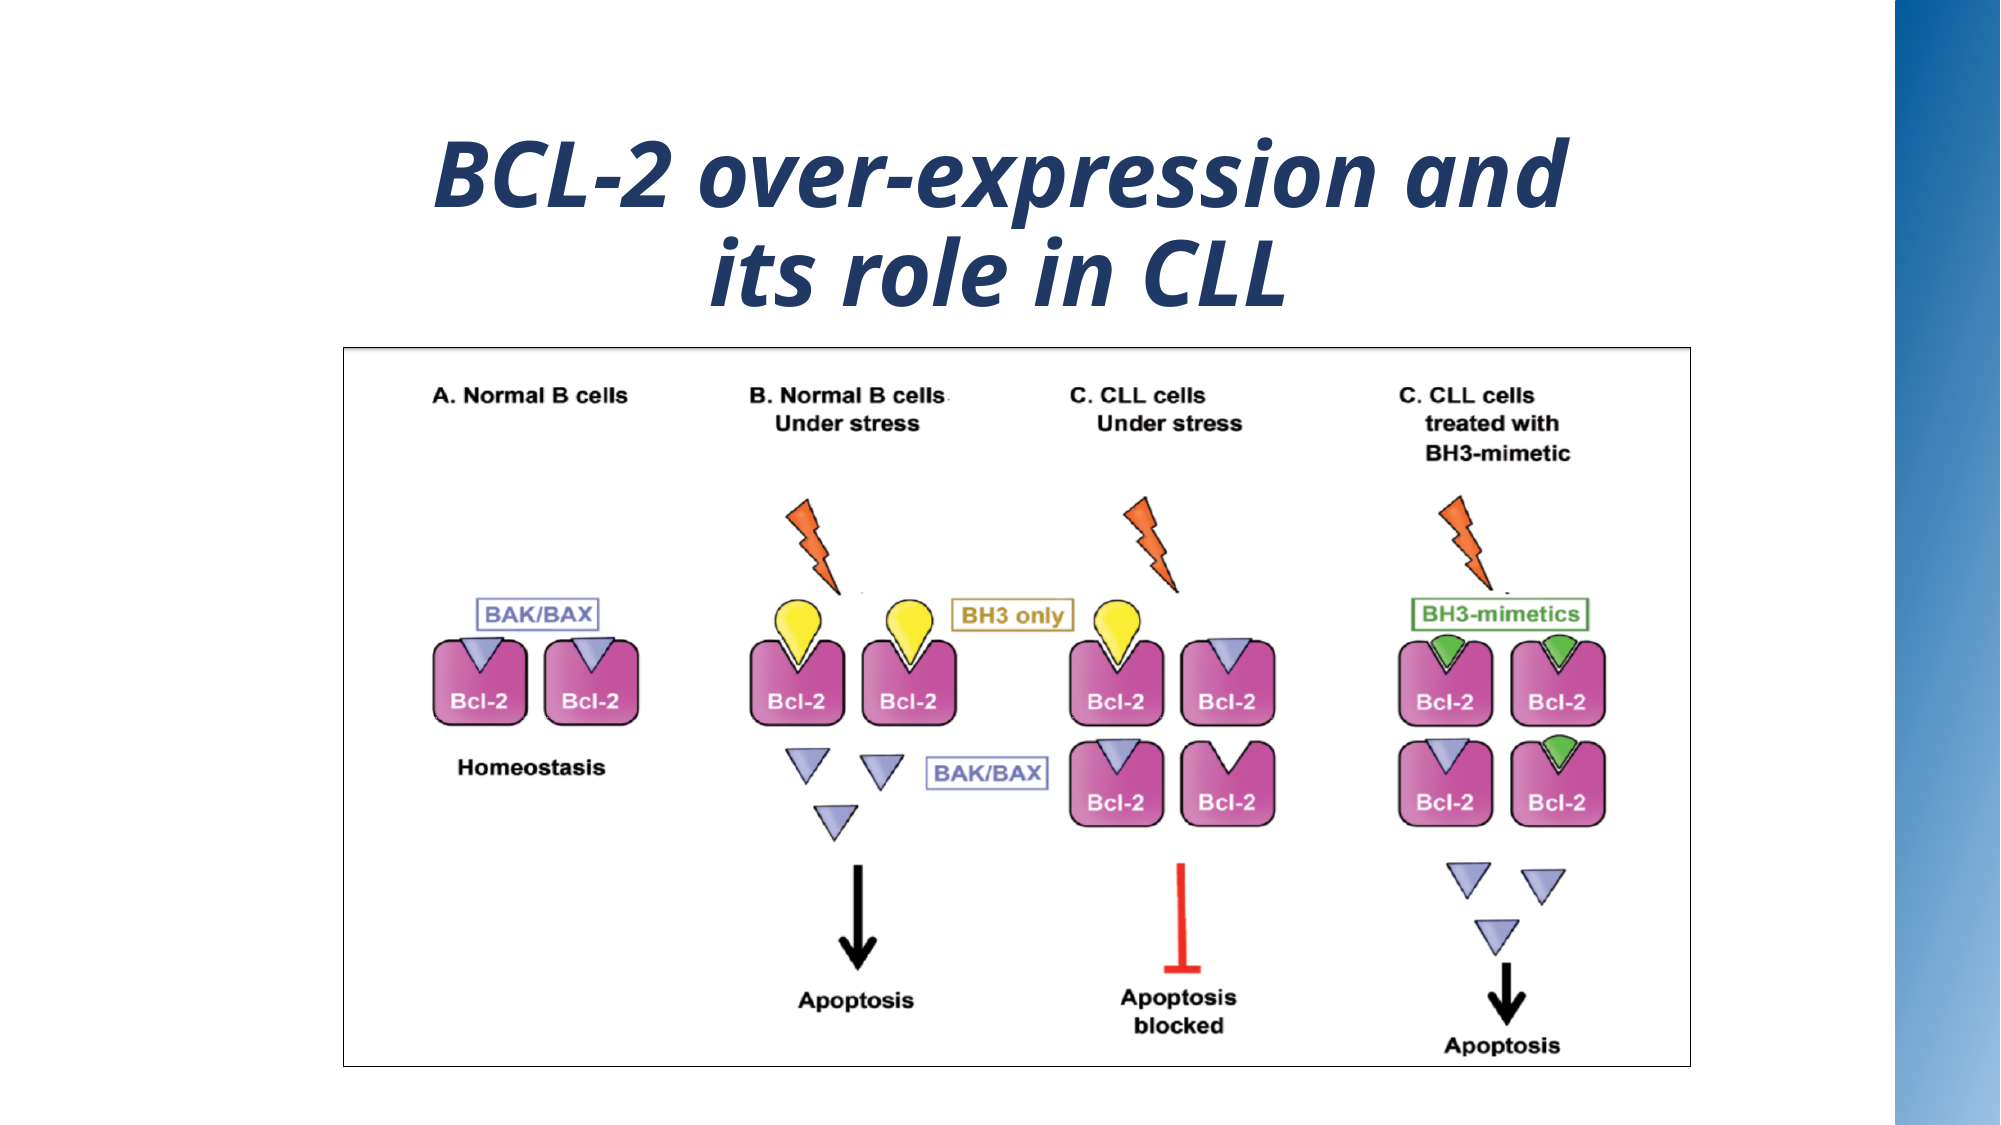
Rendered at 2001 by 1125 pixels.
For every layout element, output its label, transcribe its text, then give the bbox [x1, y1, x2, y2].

title BCL-2 over-expression and its role in CLL [354, 117, 1648, 337]
picture [343, 347, 1691, 1067]
